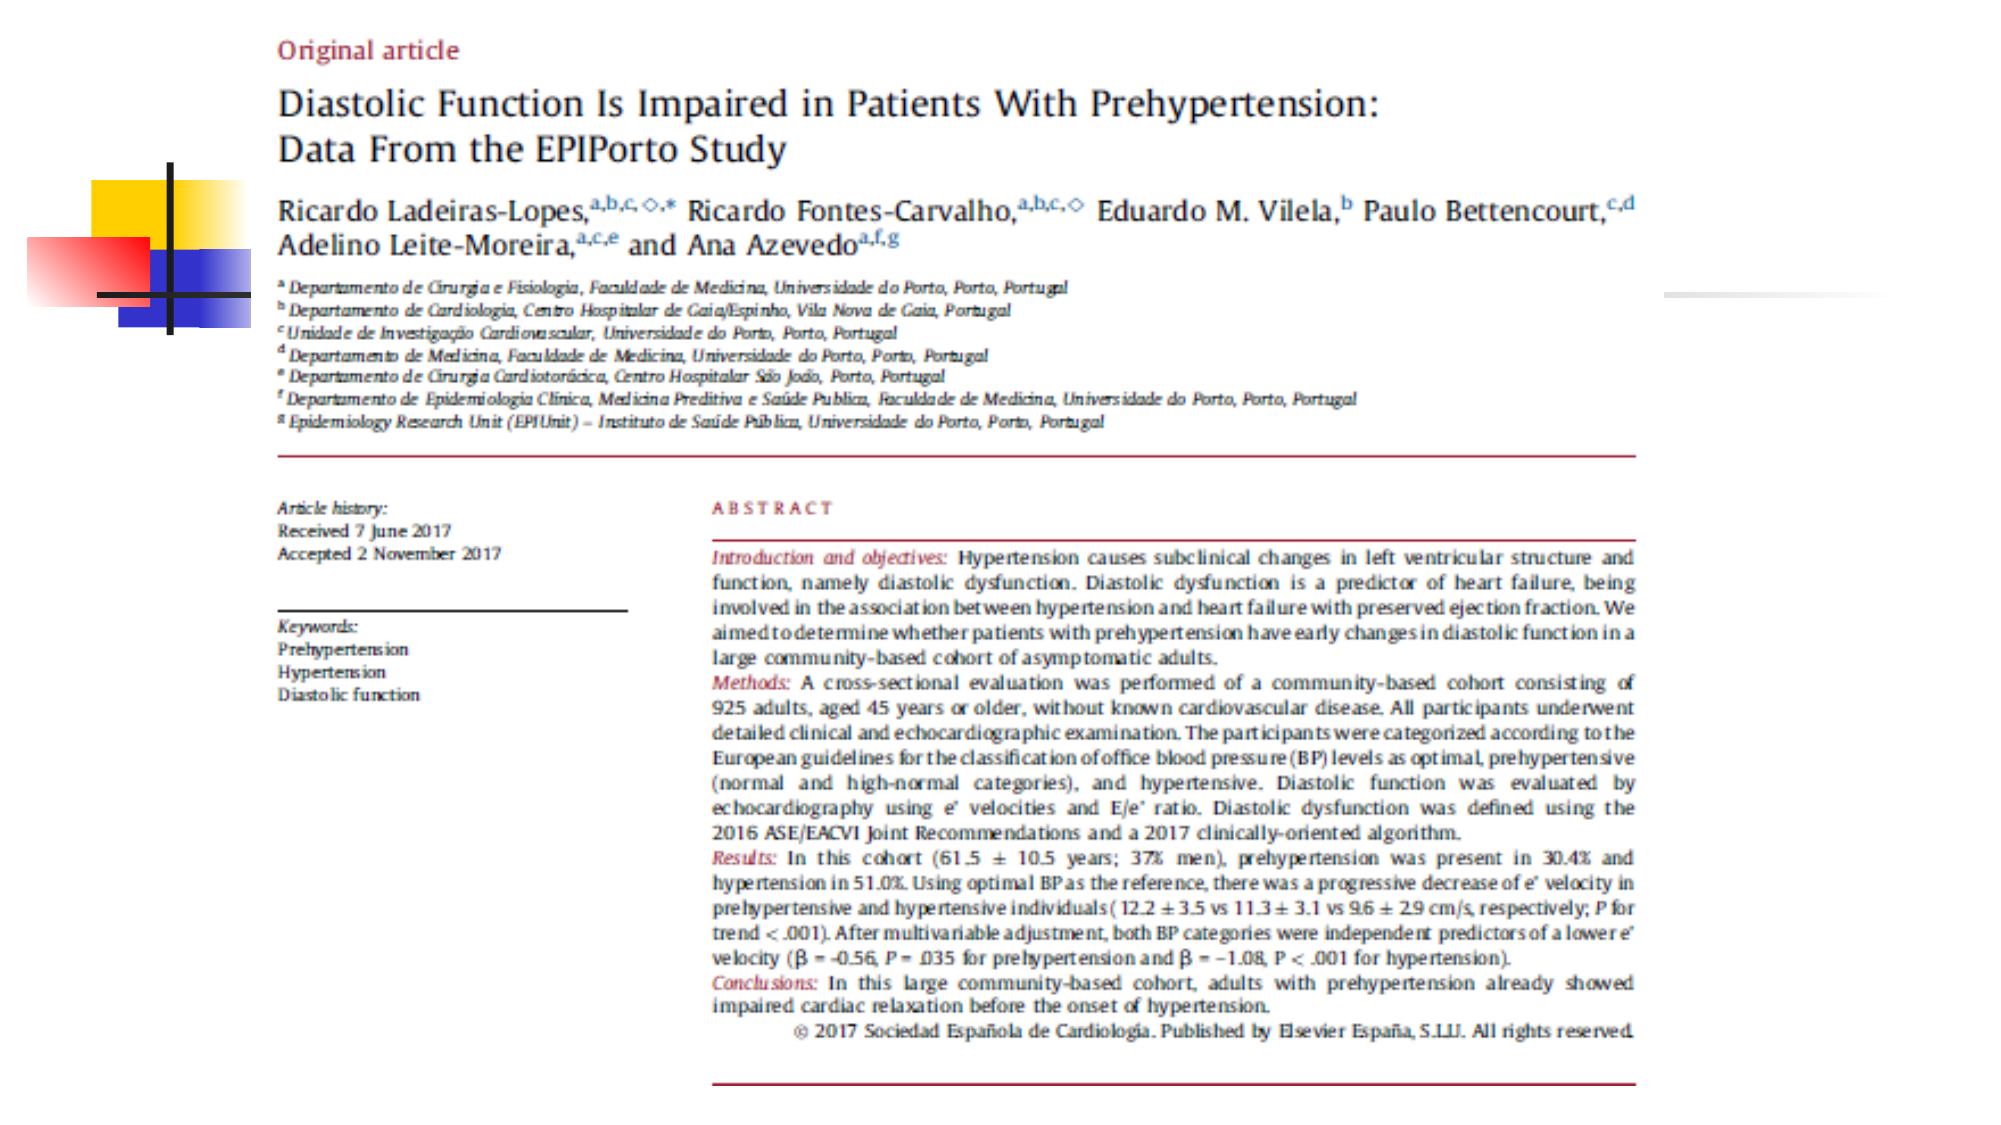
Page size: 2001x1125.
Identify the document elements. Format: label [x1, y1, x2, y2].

list [251, 34, 1664, 1086]
